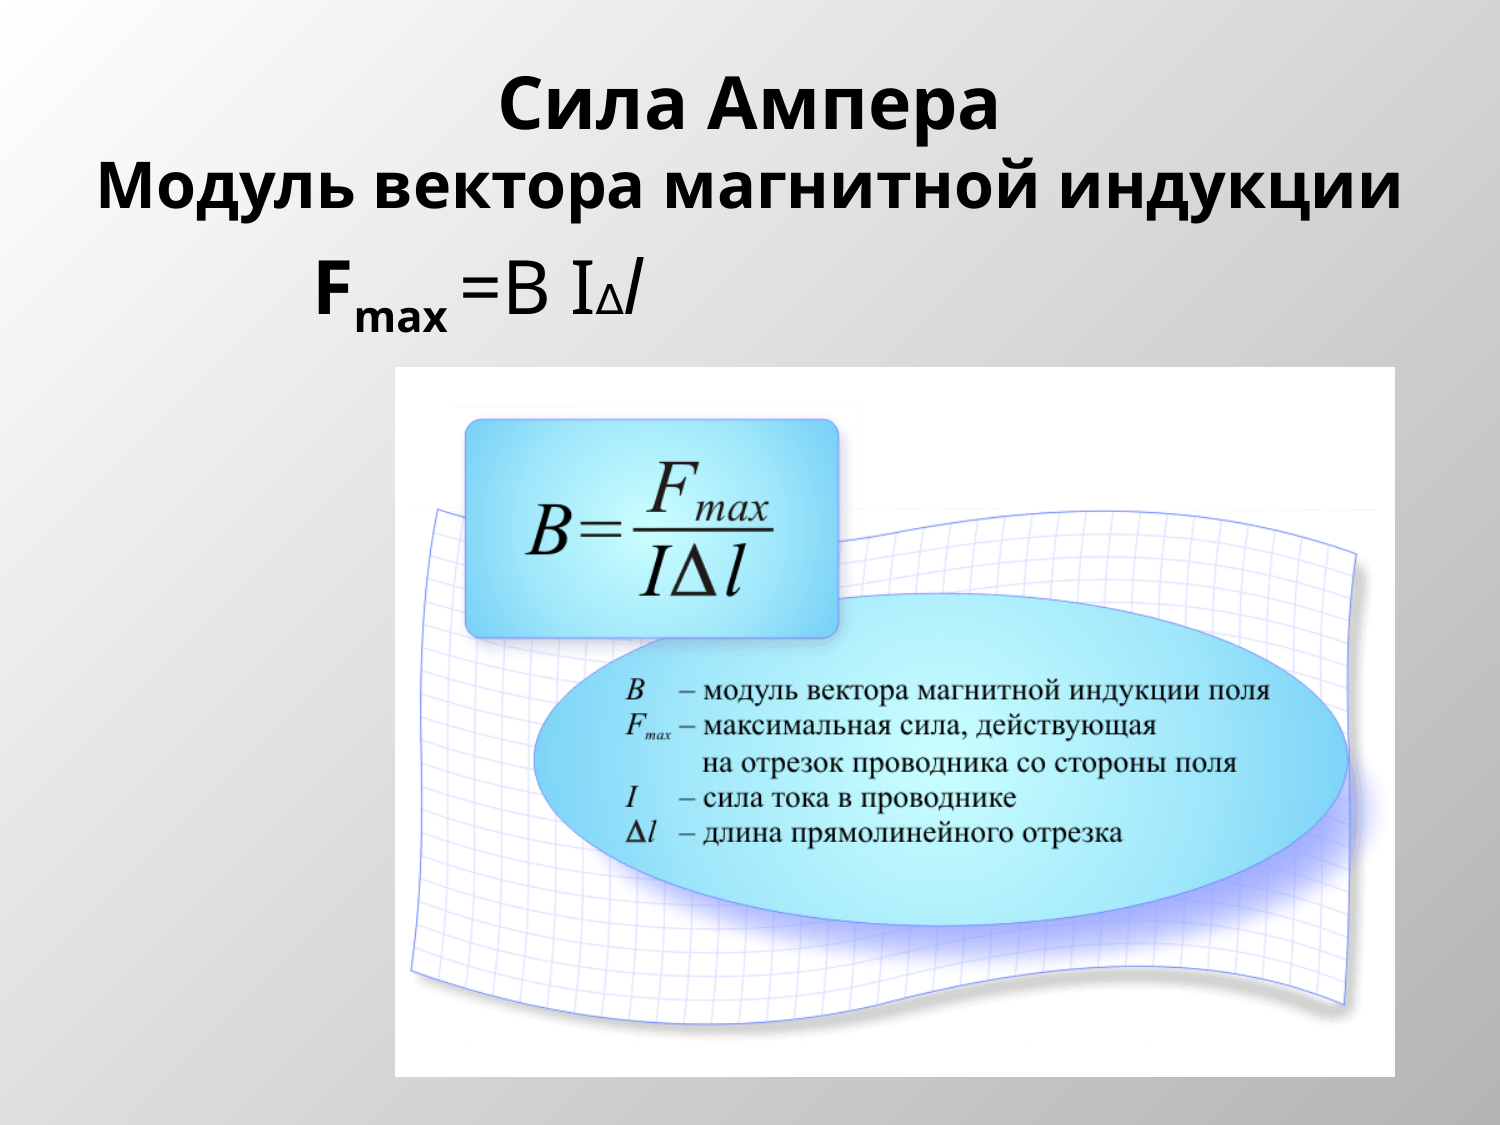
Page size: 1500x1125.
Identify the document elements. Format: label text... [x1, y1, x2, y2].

list Fmax =B I∆l [123, 231, 810, 414]
title Сила Ампера Модуль вектора магнитной индукции [75, 45, 1425, 233]
picture [395, 367, 1395, 1077]
